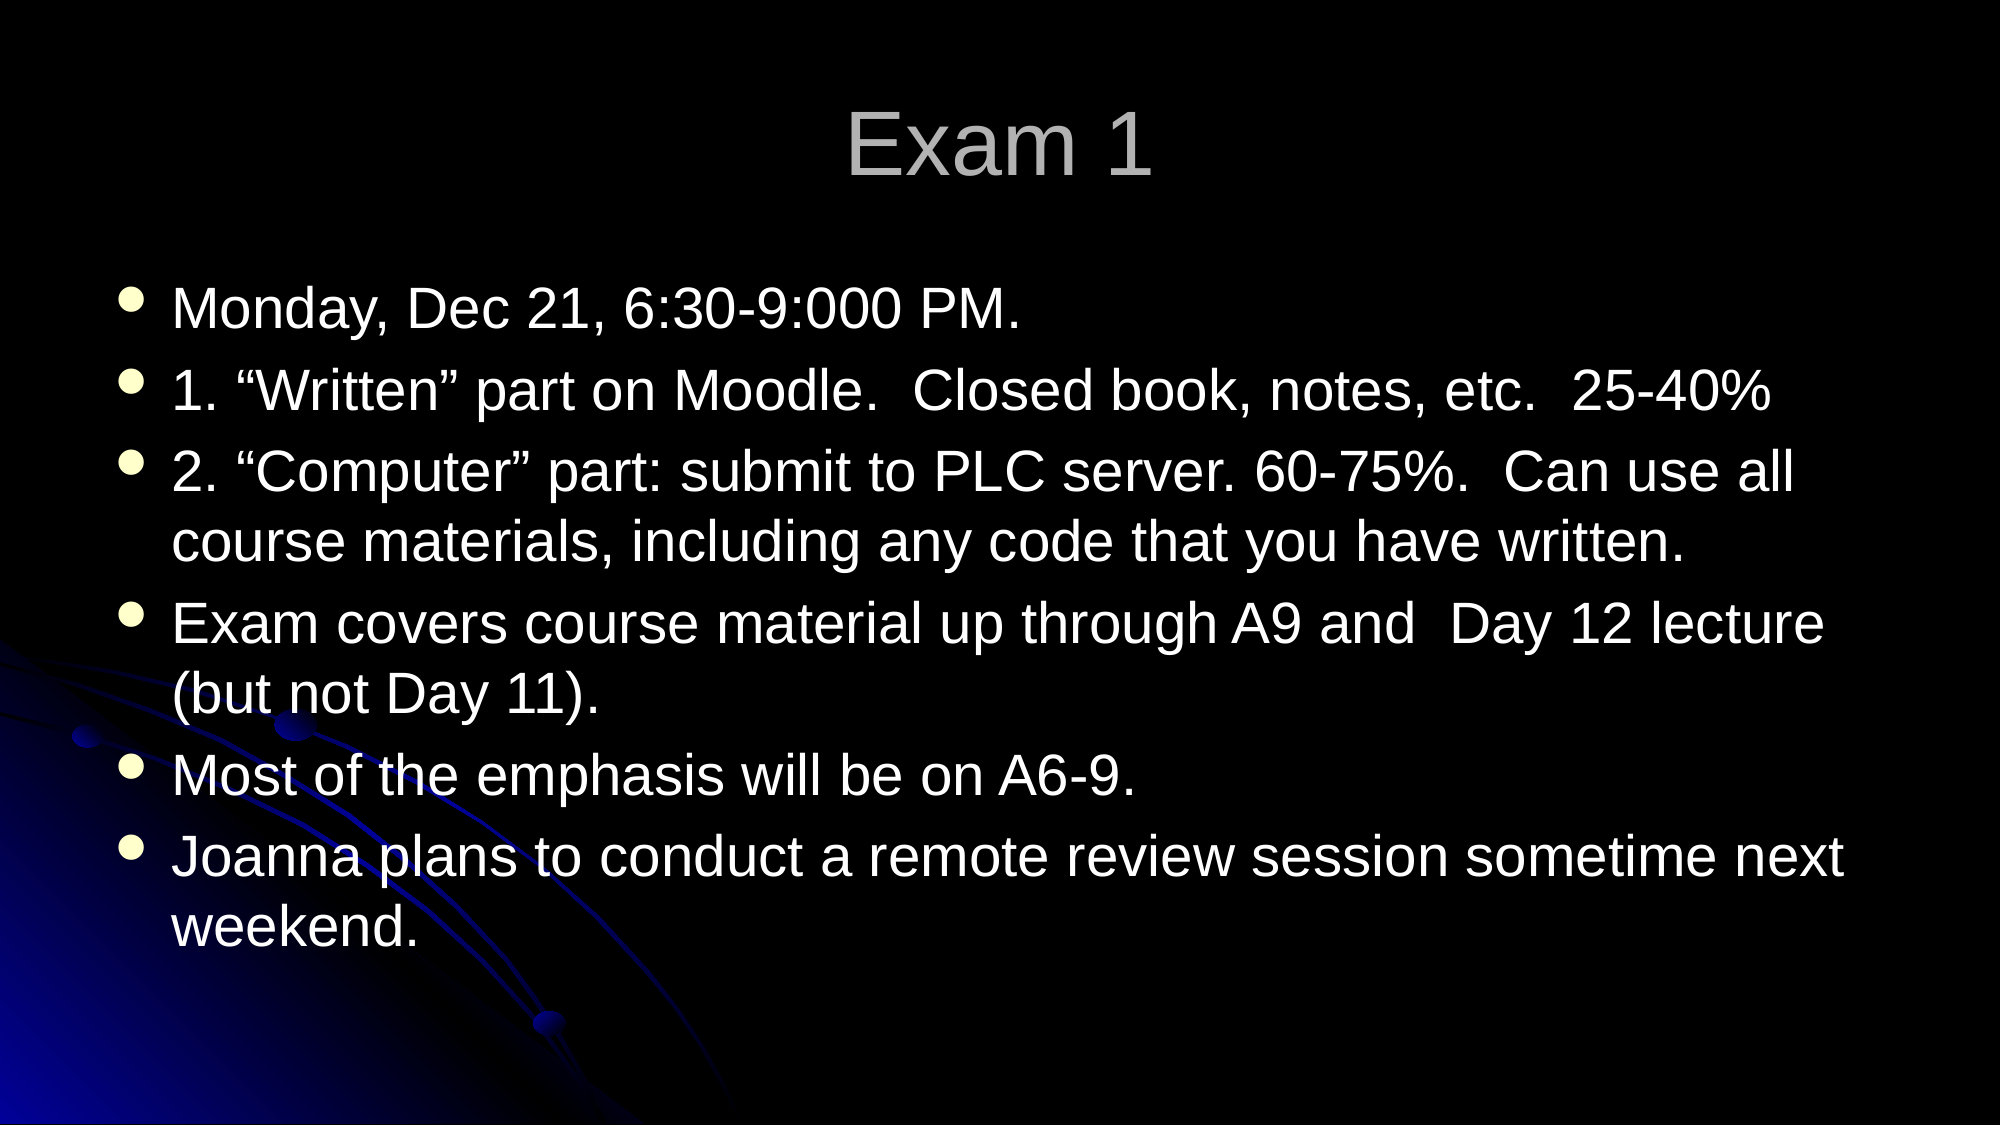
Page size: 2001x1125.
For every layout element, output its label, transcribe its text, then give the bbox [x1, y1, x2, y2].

title Exam 1 [99, 45, 1901, 233]
list Monday, Dec 21, 6:30-9:000 PM. 1. “Written” part on Moodle. Closed book, notes, etc. 25-40% 2. “Computer” part: submit to PLC server. 60-75%. Can use all course materials, including any code that you have written. Exam covers course material up through A9 and Day 12 lecture (but not Day 11). Most of the emphasis will be on A6-9. Joanna plans to conduct a remote review session sometime next weekend. [99, 262, 1901, 1006]
